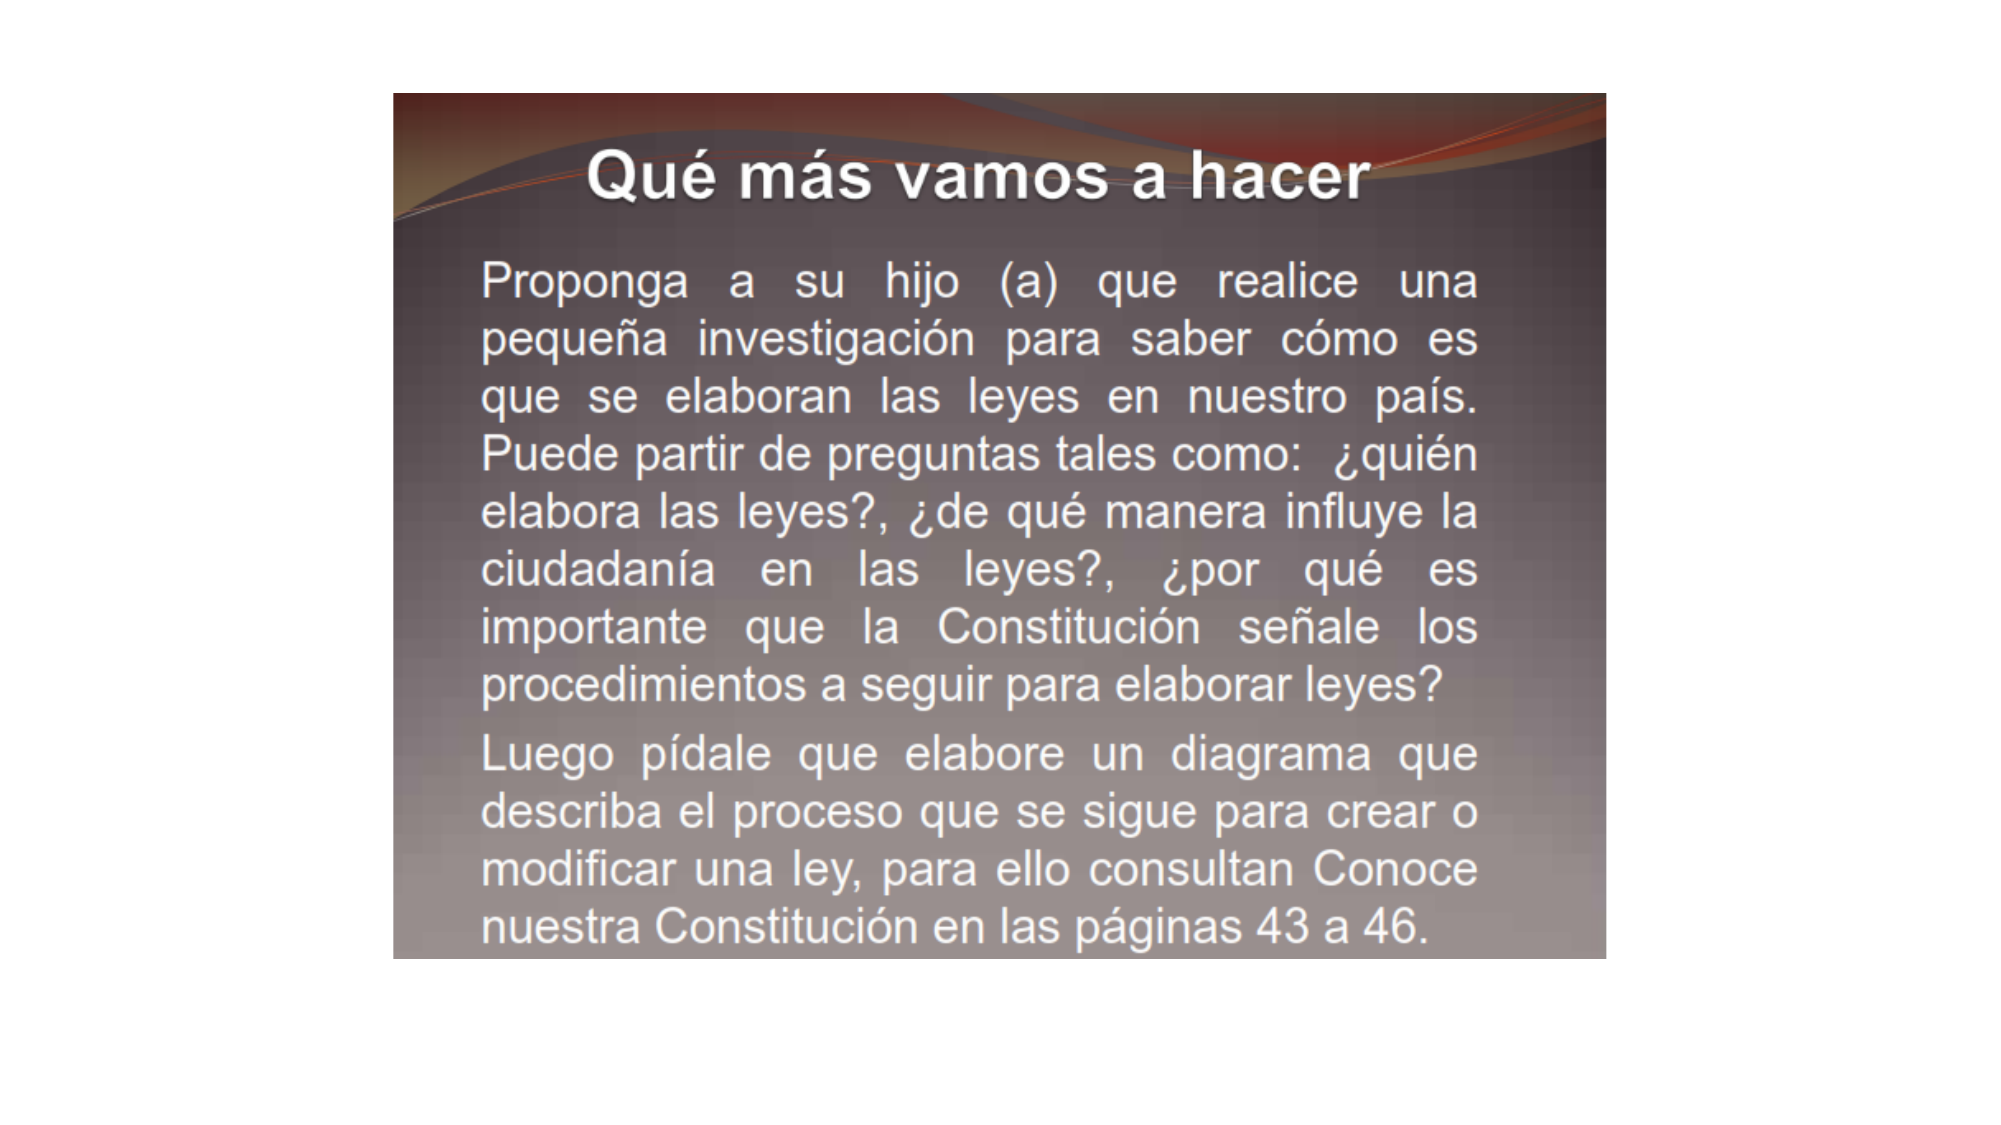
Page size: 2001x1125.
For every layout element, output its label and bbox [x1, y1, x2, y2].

list [393, 93, 1607, 959]
